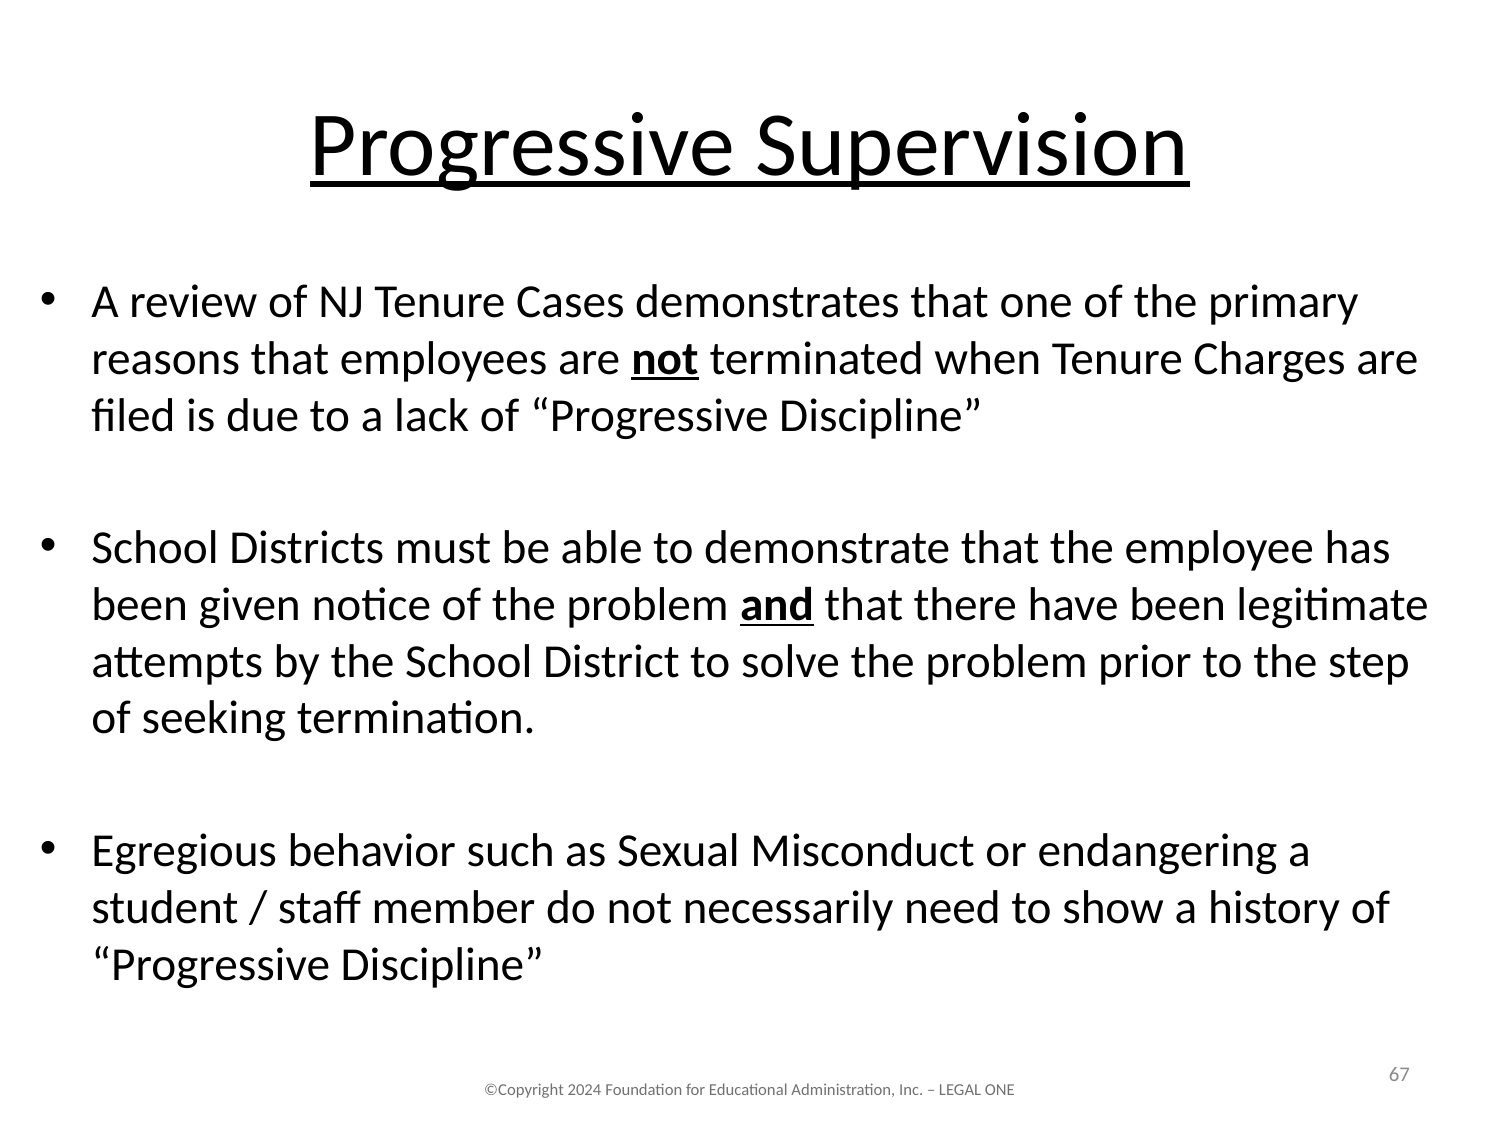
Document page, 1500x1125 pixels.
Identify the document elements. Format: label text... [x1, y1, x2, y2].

list A review of NJ Tenure Cases demonstrates that one of the primary reasons that employees are not terminated when Tenure Charges are filed is due to a lack of “Progressive Discipline” School Districts must be able to demonstrate that the employee has been given notice of the problem and that there have been legitimate attempts by the School District to solve the problem prior to the step of seeking termination. Egregious behavior such as Sexual Misconduct or endangering a student / staff member do not necessarily need to show a history of “Progressive Discipline” [24, 262, 1450, 1005]
slide_number 67 [1074, 1042, 1425, 1103]
title Progressive Supervision [75, 45, 1425, 233]
